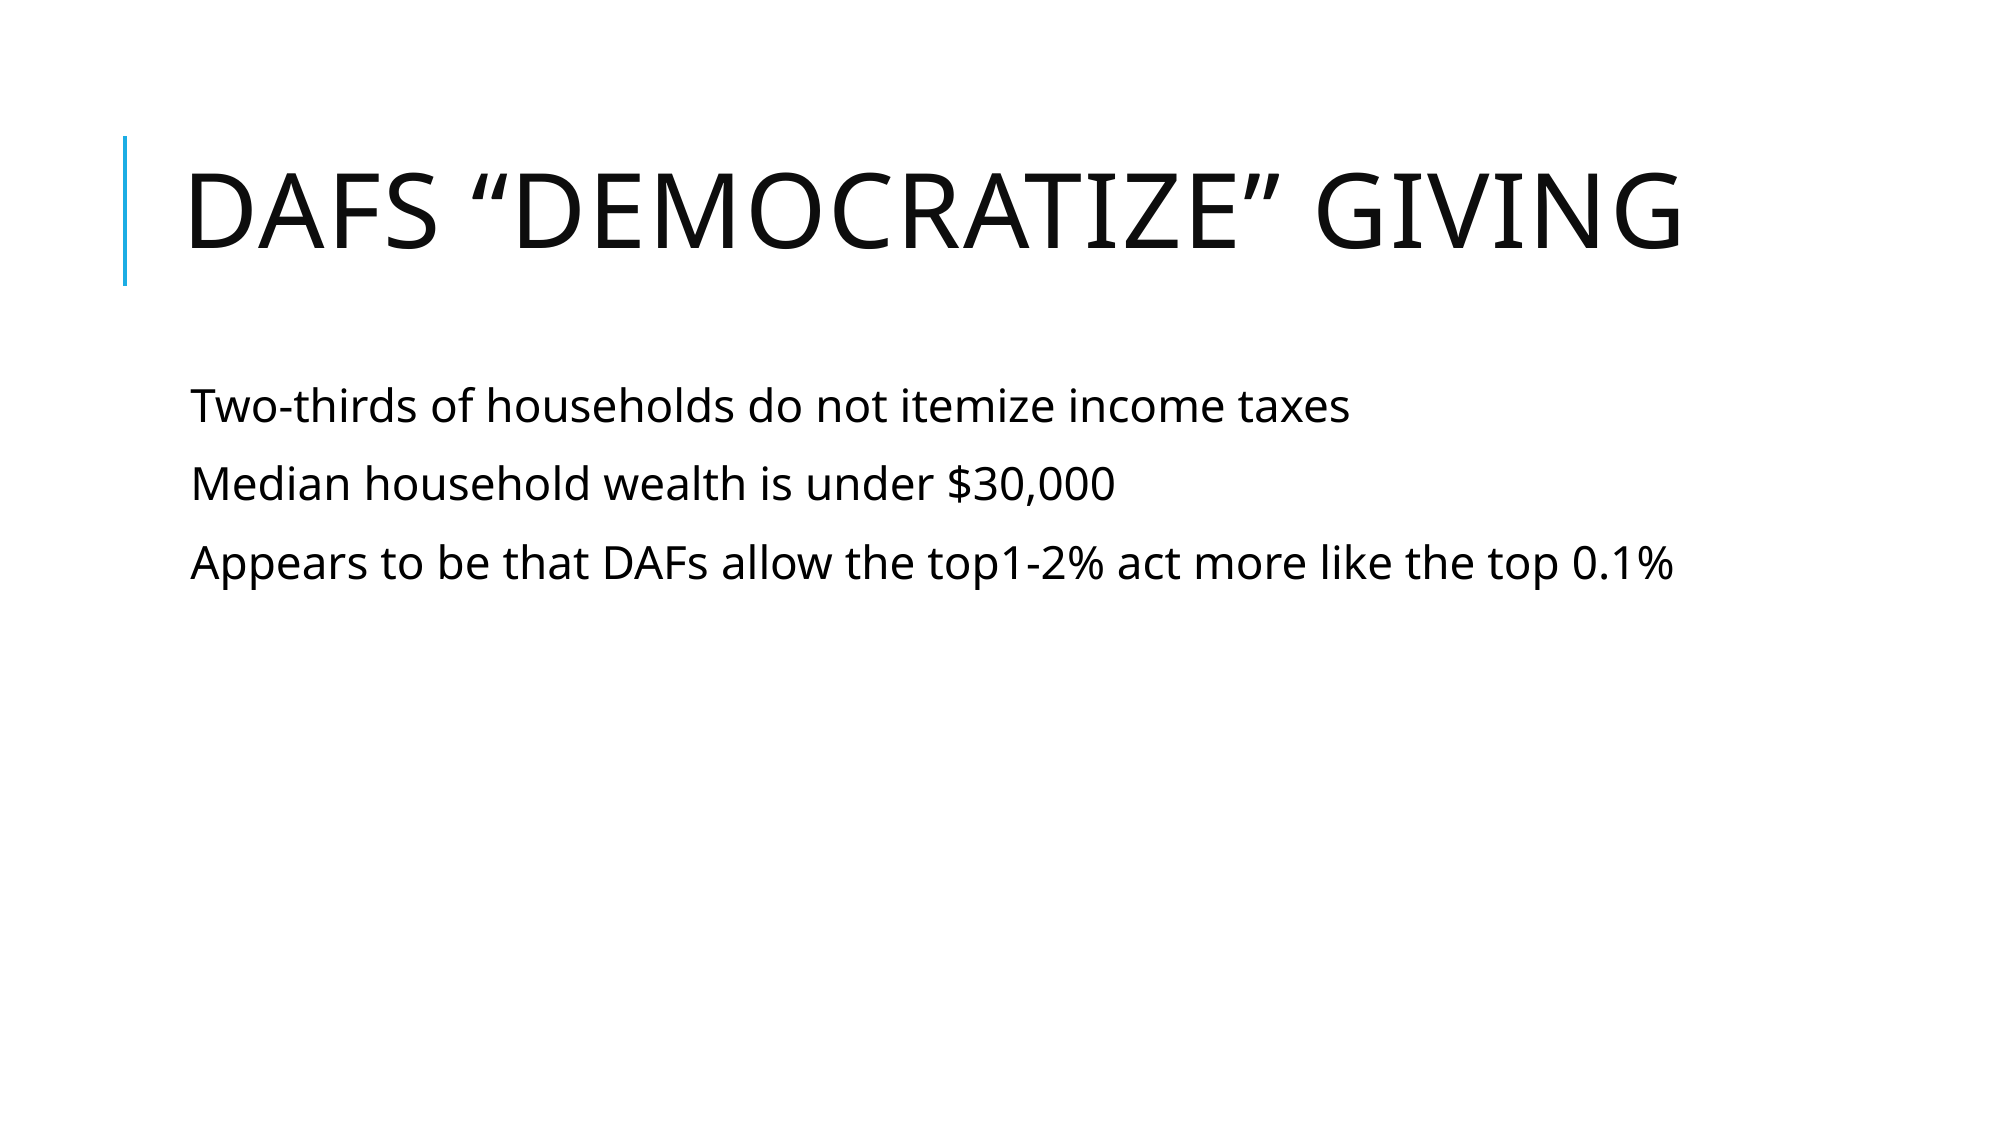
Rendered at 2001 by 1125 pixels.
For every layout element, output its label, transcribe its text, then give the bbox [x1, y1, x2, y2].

list Two-thirds of households do not itemize income taxes Median household wealth is under $30,000 Appears to be that DAFs allow the top1-2% act more like the top 0.1% [168, 375, 1763, 1035]
title DAFs “Democratize” Giving [168, 96, 1763, 342]
